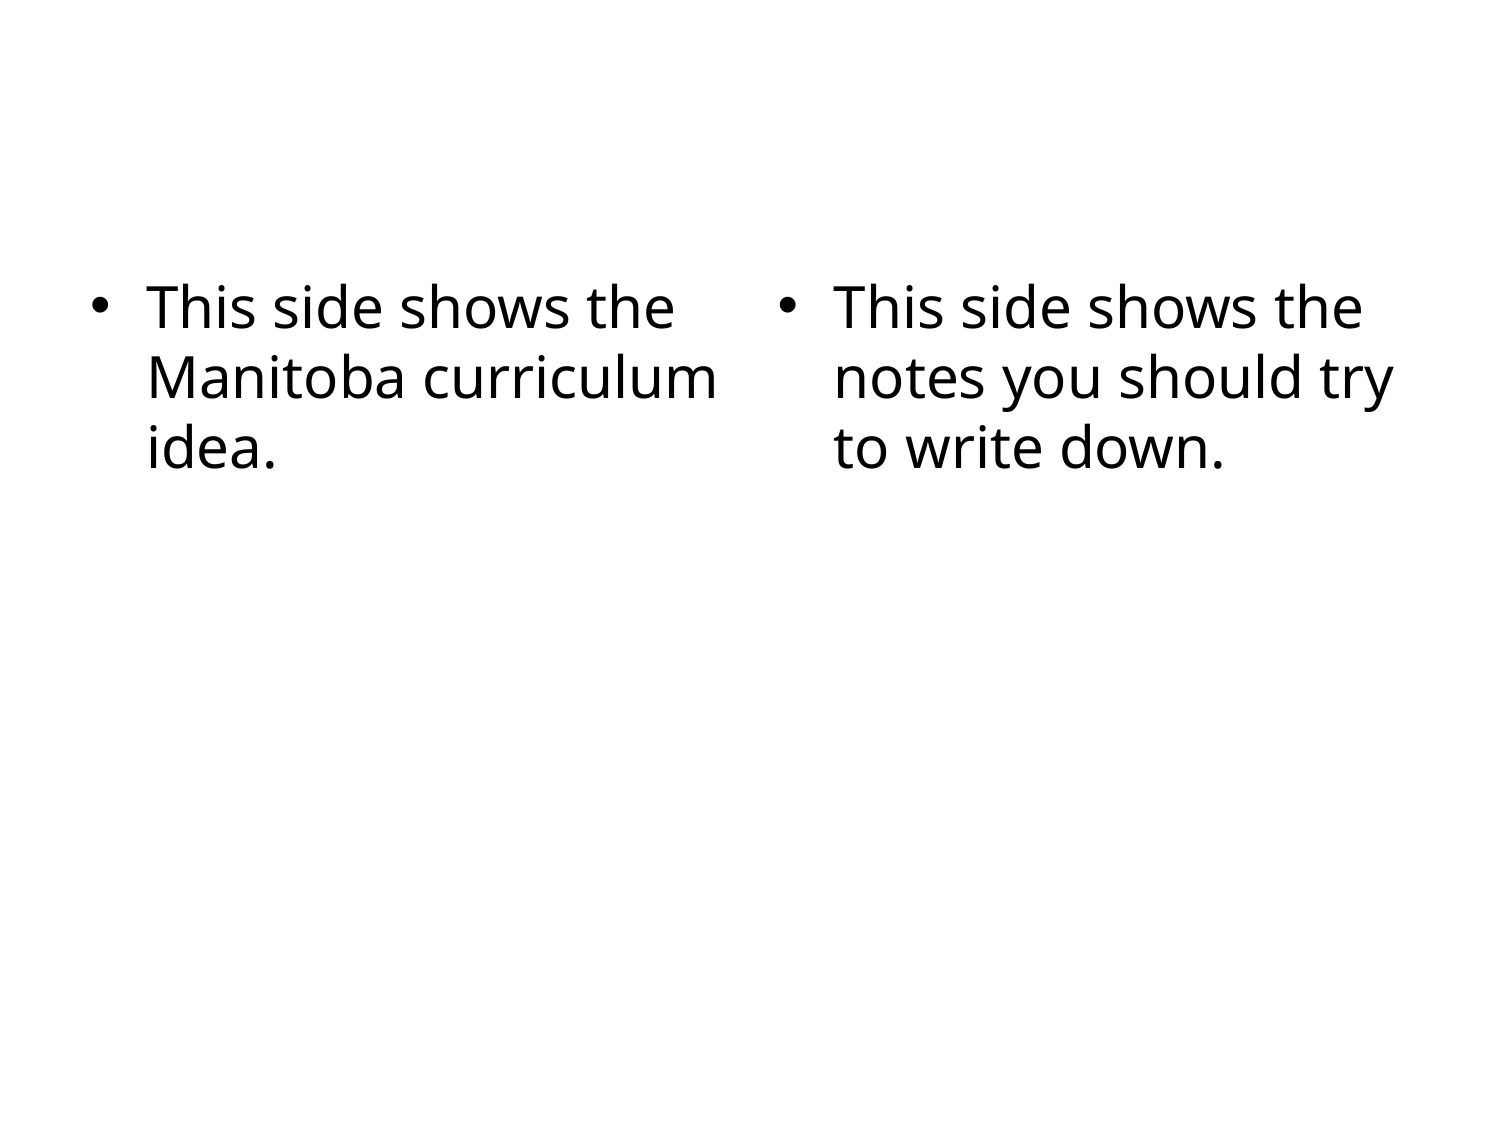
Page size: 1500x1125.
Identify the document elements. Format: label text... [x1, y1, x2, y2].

list This side shows the notes you should try to write down. [762, 262, 1425, 1005]
list This side shows the Manitoba curriculum idea. [75, 262, 738, 1005]
